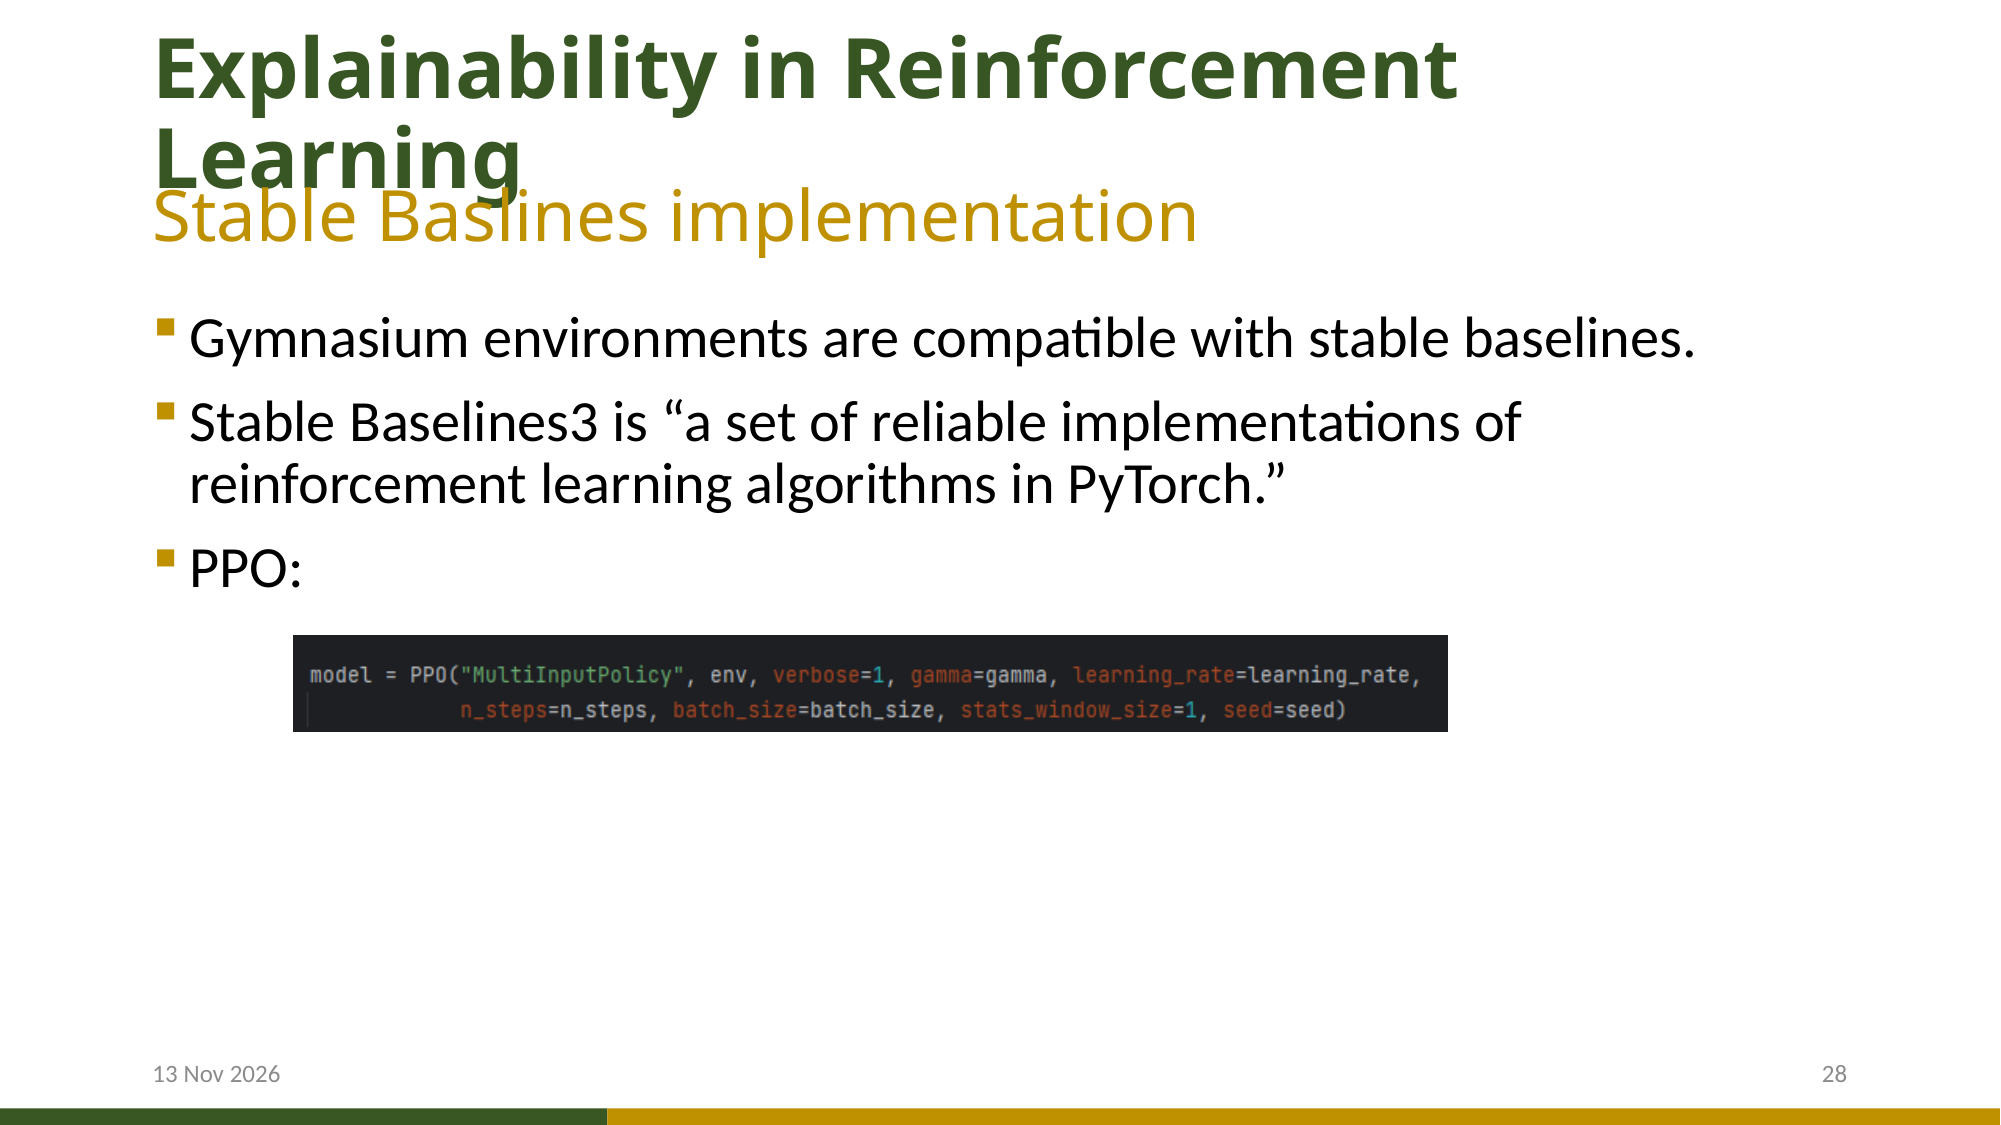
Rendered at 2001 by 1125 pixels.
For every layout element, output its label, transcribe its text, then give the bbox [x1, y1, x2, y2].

list Stable Baslines implementation [137, 173, 1863, 255]
title Explainability in Reinforcement Learning [137, 59, 1863, 173]
slide_number 7-Feb-24 [137, 1042, 374, 1103]
picture [293, 635, 1449, 732]
slide_number 28 [1626, 1042, 1863, 1103]
list Gymnasium environments are compatible with stable baselines. Stable Baselines3 is “a set of reliable implementations of reinforcement learning algorithms in PyTorch.” PPO: [137, 299, 1863, 1014]
